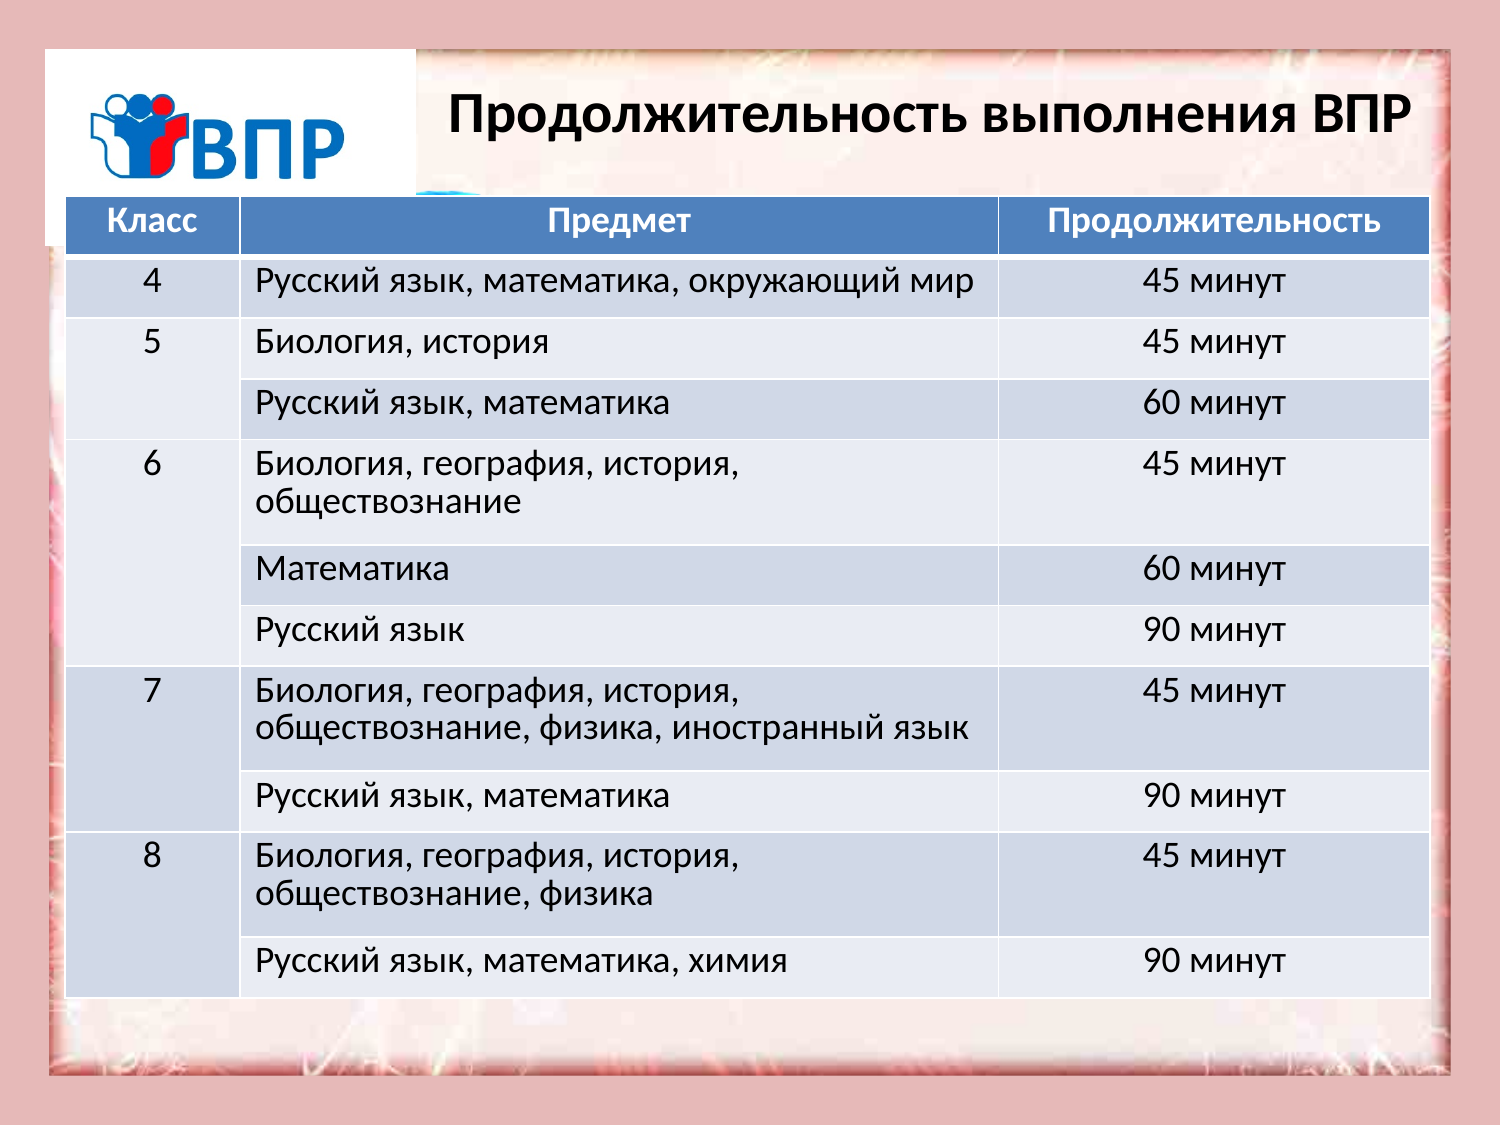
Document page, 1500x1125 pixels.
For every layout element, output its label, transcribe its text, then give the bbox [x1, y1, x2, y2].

table_cell Биология, география, история, обществознание, физика [241, 833, 998, 936]
table_cell Биология, география, история, обществознание, физика, иностранный язык [241, 667, 998, 770]
table_cell Биология, история [241, 319, 998, 378]
text_box Продолжительность выполнения ВПР [431, 67, 1431, 152]
table_cell 4 [66, 260, 239, 317]
table_cell 90 минут [999, 938, 1429, 997]
table_cell 90 минут [999, 772, 1429, 831]
table_cell 60 минут [999, 380, 1429, 439]
table_cell 90 минут [999, 606, 1429, 665]
table_cell Русский язык, математика [241, 380, 998, 439]
table_cell 60 минут [999, 546, 1429, 605]
table_cell 45 минут [999, 440, 1429, 544]
table_cell 45 минут [999, 260, 1429, 317]
table_cell 45 минут [999, 319, 1429, 378]
table_cell 7 [66, 667, 239, 831]
table_cell 45 минут [999, 667, 1429, 770]
table_cell 6 [66, 440, 239, 665]
table_header Продолжительность [999, 197, 1429, 254]
table_cell Биология, география, история, обществознание [241, 440, 998, 544]
table_cell Русский язык, математика [241, 772, 998, 831]
table_cell Русский язык [241, 606, 998, 665]
table_header Предмет [415, 197, 998, 254]
picture [45, 49, 1450, 1075]
table_cell 5 [66, 319, 239, 439]
table_cell 8 [66, 833, 239, 997]
table_cell Русский язык, математика, химия [241, 938, 998, 997]
table_cell Русский язык, математика, окружающий мир [241, 260, 998, 317]
table_cell Математика [241, 546, 998, 605]
table_cell 45 минут [999, 833, 1429, 936]
